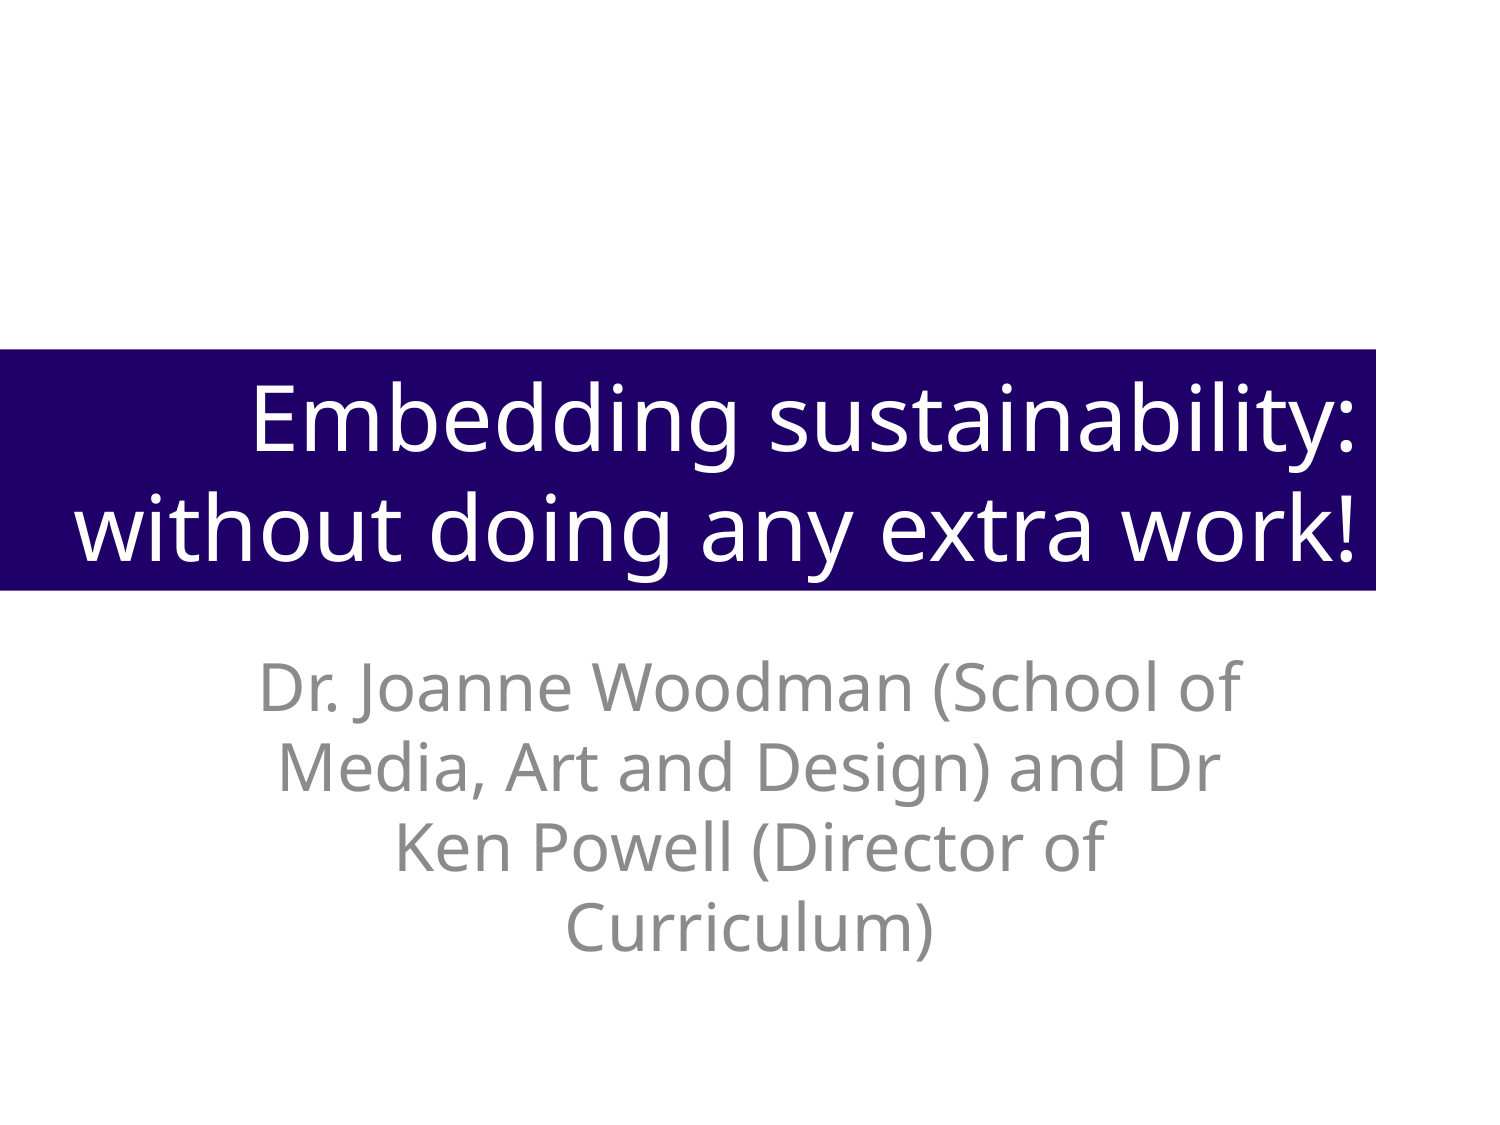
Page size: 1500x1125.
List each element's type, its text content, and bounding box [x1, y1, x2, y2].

title Embedding sustainability: without doing any extra work! [0, 349, 1376, 591]
subtitle Dr. Joanne Woodman (School of Media, Art and Design) and Dr Ken Powell (Director of Curriculum) [225, 637, 1275, 925]
